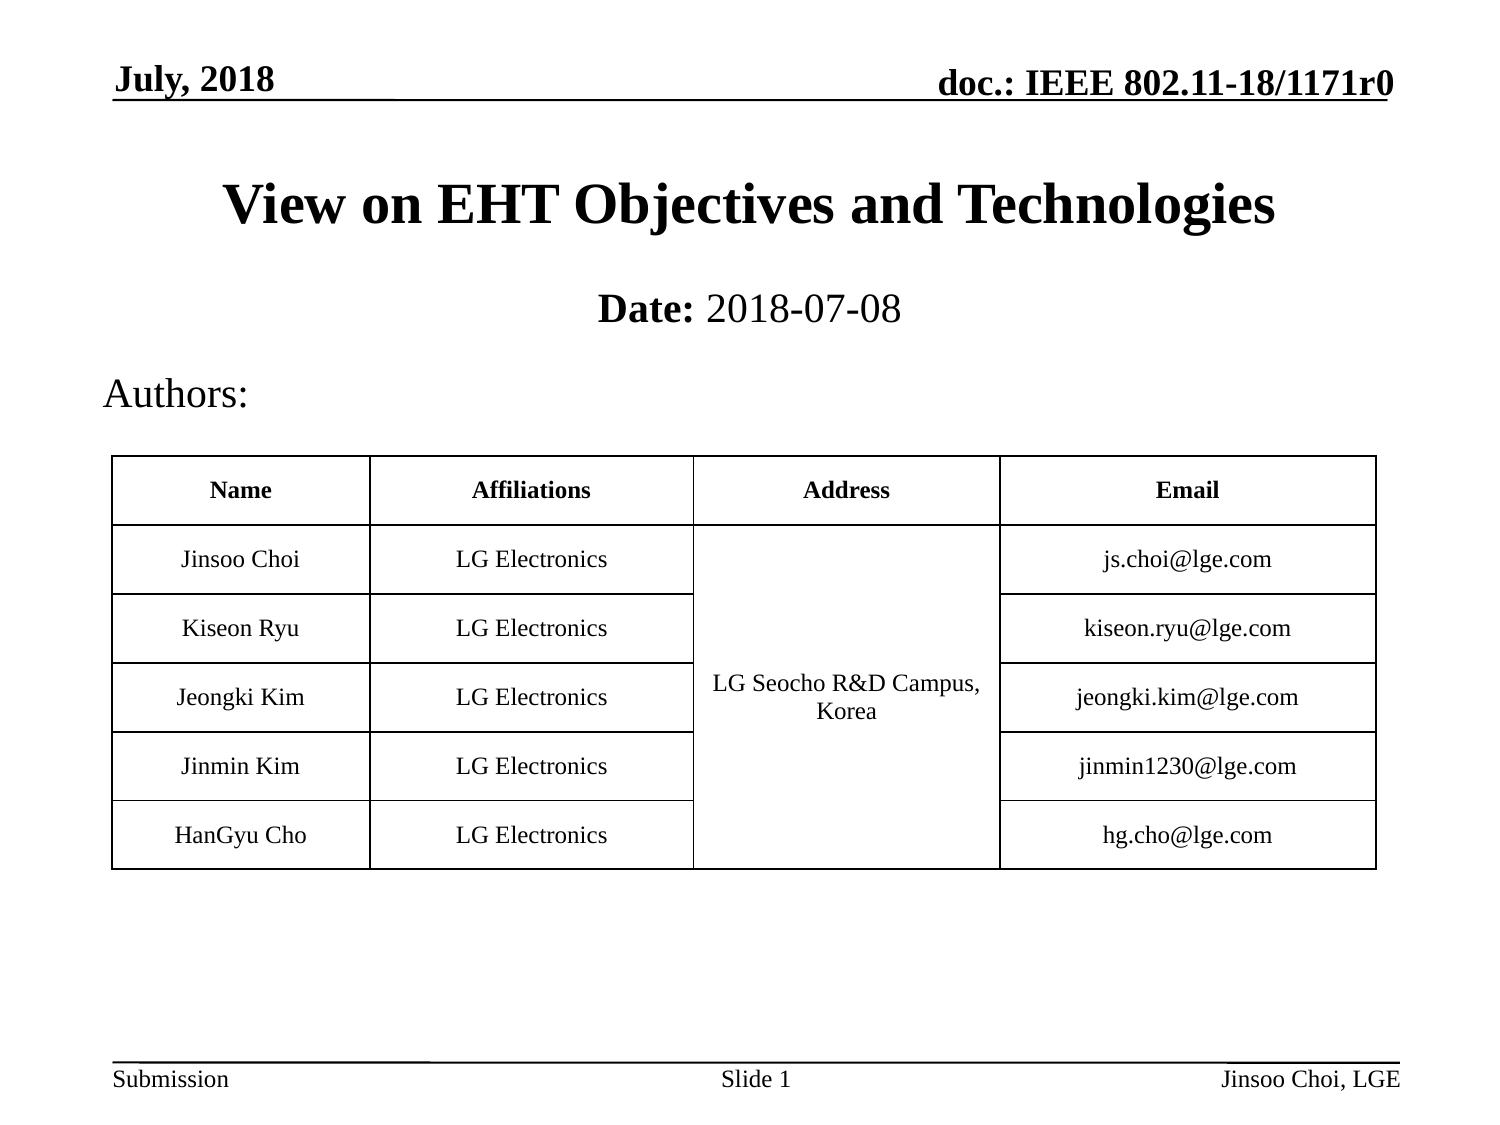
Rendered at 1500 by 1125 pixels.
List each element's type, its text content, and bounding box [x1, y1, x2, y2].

table_cell LG Electronics [371, 733, 693, 800]
table_cell hg.cho@lge.com [1001, 801, 1375, 868]
table_cell LG Electronics [371, 526, 693, 593]
table_cell LG Electronics [371, 595, 693, 662]
table_header Address [694, 457, 999, 524]
table_cell js.choi@lge.com [1001, 526, 1375, 593]
table_cell jinmin1230@lge.com [1001, 733, 1375, 800]
table_cell HanGyu Cho [113, 801, 369, 868]
table_cell Jinsoo Choi [113, 526, 369, 593]
table_cell kiseon.ryu@lge.com [1001, 595, 1375, 662]
table_cell jeongki.kim@lge.com [1001, 664, 1375, 731]
slide_number Slide 1 [712, 1061, 800, 1123]
table_cell Jeongki Kim [113, 664, 369, 731]
table_cell LG Seocho R&D Campus, Korea [694, 526, 999, 868]
table_cell LG Electronics [371, 801, 693, 868]
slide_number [114, 54, 493, 100]
table_cell Jinmin Kim [113, 733, 369, 800]
table_cell Kiseon Ryu [113, 595, 369, 662]
footer Jinsoo Choi, LGE [878, 1061, 1402, 1093]
list Date: 2018-07-08 [112, 272, 1388, 339]
table_cell LG Electronics [371, 664, 693, 731]
title View on EHT Objectives and Technologies [112, 112, 1388, 272]
table_header Affiliations [371, 457, 693, 524]
text_box Authors: [87, 358, 325, 421]
table_header Name [113, 457, 369, 524]
table_header Email [1001, 457, 1375, 524]
